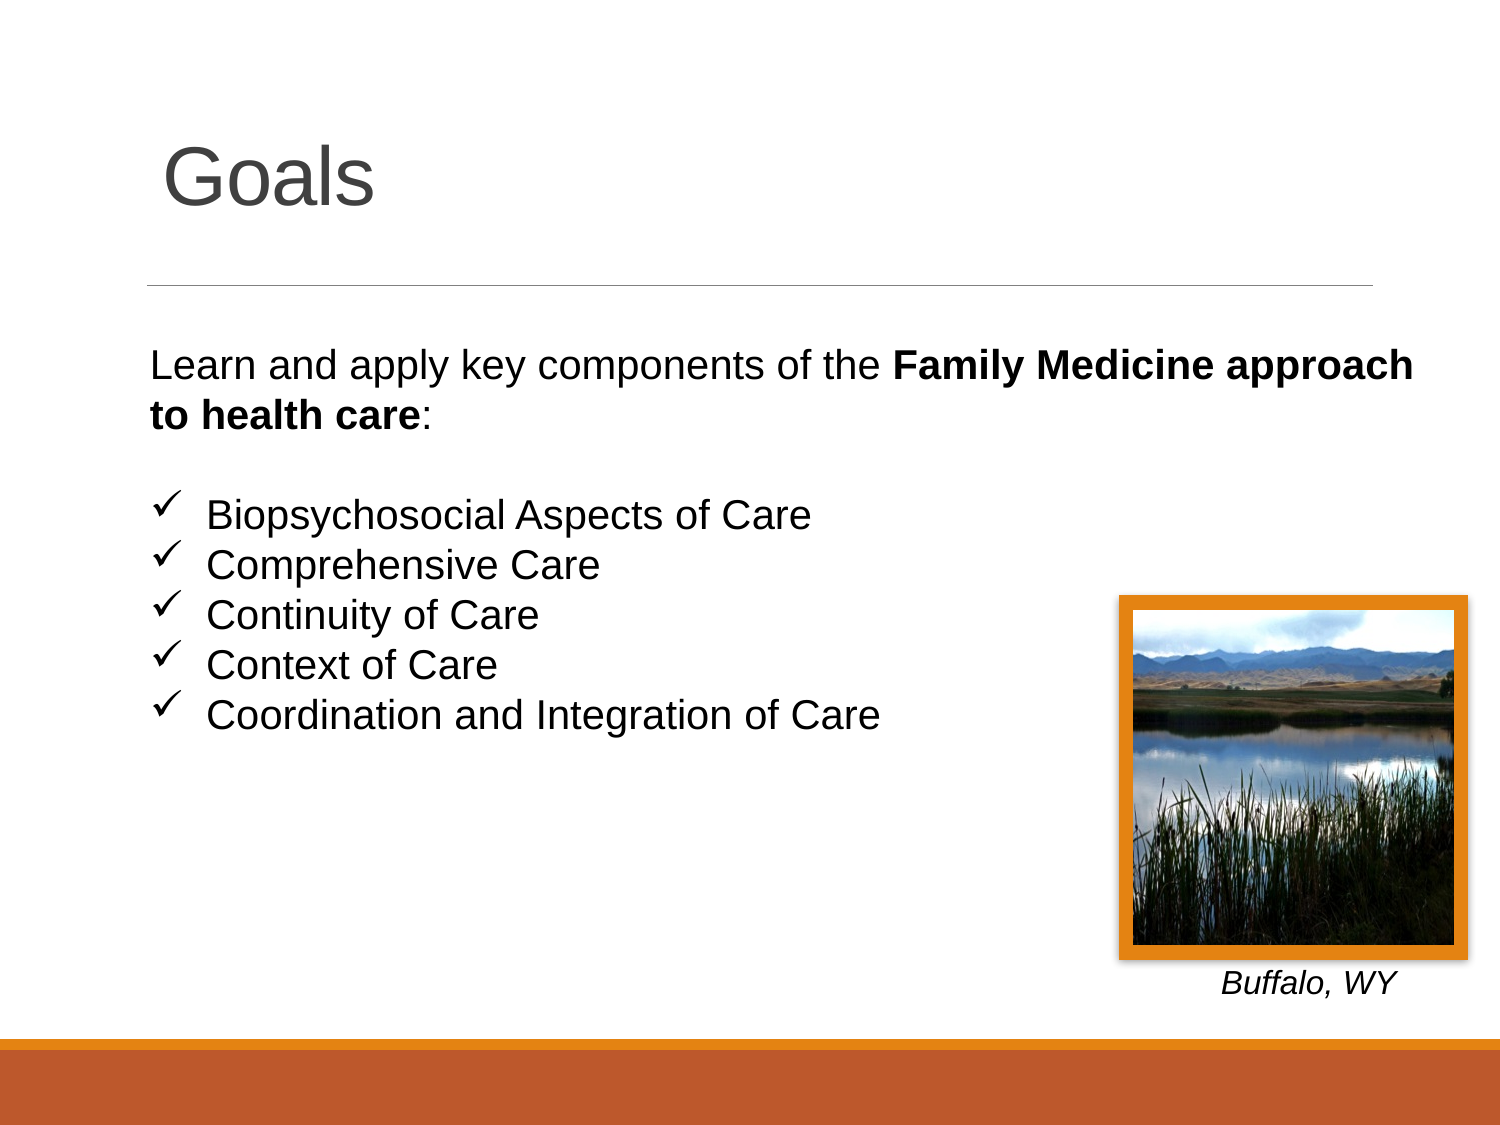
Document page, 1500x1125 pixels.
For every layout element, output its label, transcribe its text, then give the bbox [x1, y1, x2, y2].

picture [1132, 609, 1455, 946]
text_box Buffalo, WY [1206, 954, 1412, 1009]
text_box Learn and apply key components of the Family Medicine approach to health care: Biopsychosocial Aspects of Care Comprehensive Care Continuity of Care Context of Care Coordination and Integration of Care [135, 330, 1454, 791]
title Goals [116, 61, 423, 299]
